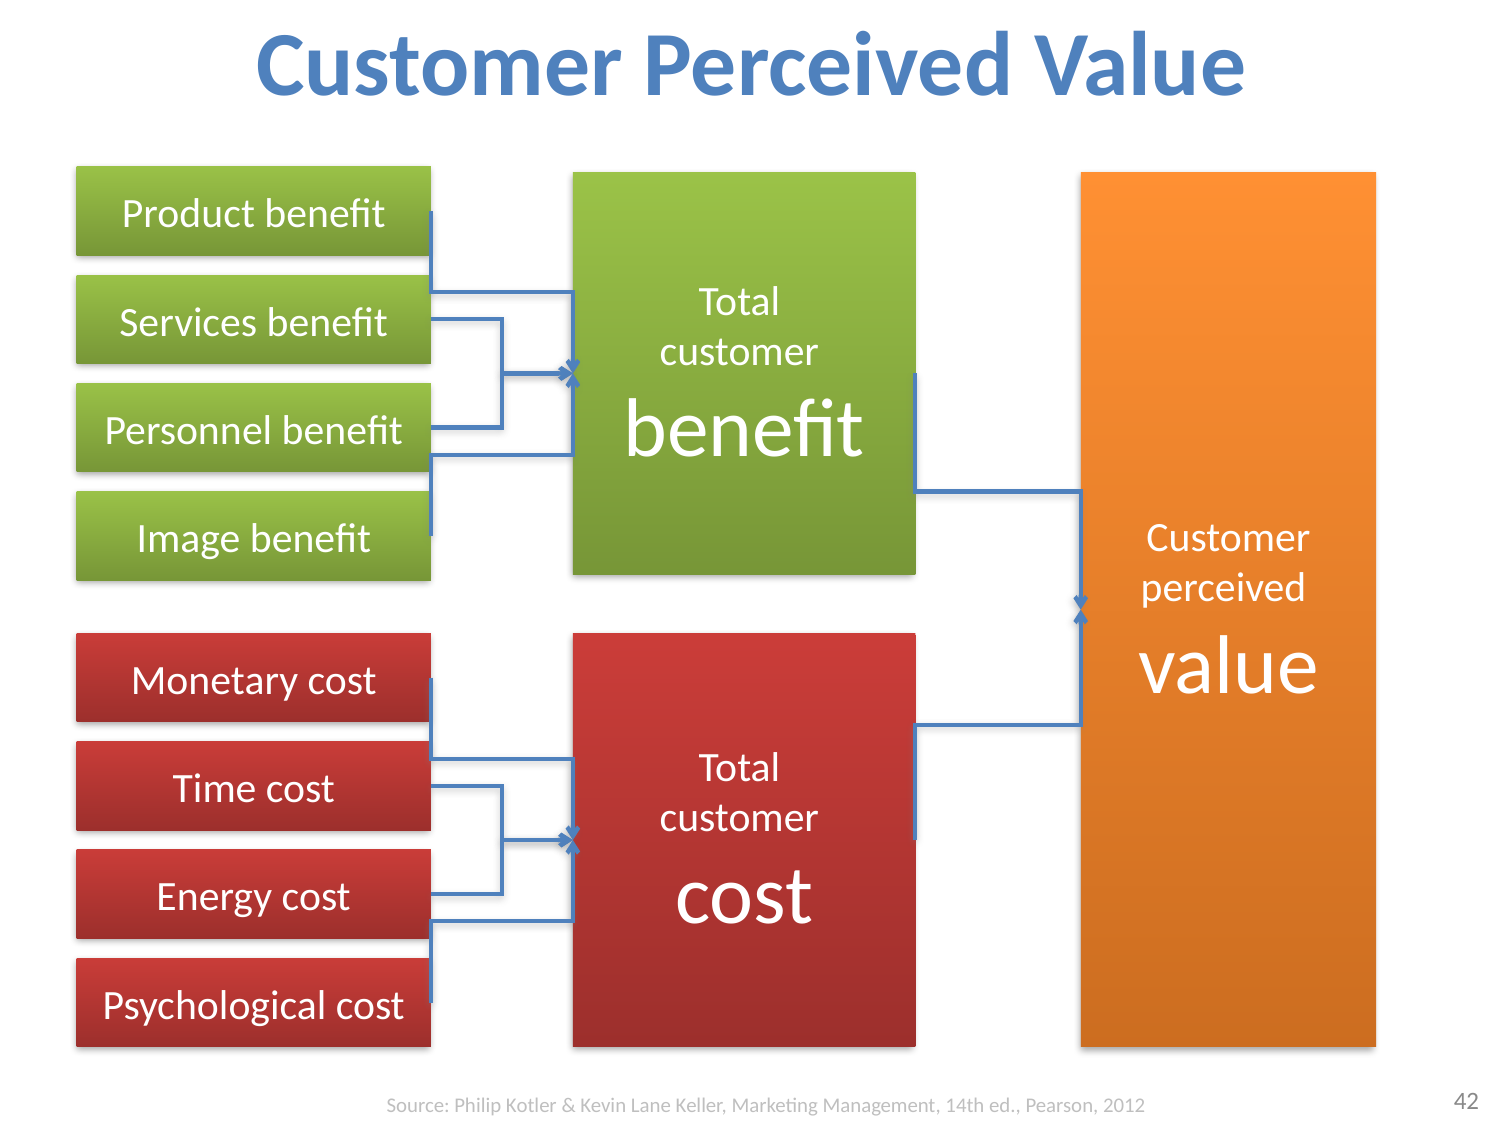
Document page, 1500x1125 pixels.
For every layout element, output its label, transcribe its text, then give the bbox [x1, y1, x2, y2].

text_box Customer perceived value [1080, 172, 1377, 1047]
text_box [430, 373, 574, 537]
slide_number 42 [1144, 1069, 1495, 1125]
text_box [430, 318, 574, 371]
title Customer Perceived Value [76, 2, 1427, 114]
text_box Source: Philip Kotler & Kevin Lane Keller, Marketing Management, 14th ed., Pearson, 2012 [277, 1084, 1255, 1125]
text_box Product benefit [76, 166, 431, 256]
text_box Services benefit [76, 275, 425, 364]
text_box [915, 609, 1081, 841]
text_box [430, 785, 574, 838]
text_box Image benefit [76, 491, 431, 581]
text_box Time cost [76, 741, 425, 831]
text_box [915, 373, 1081, 609]
text_box Total customer benefit [572, 172, 916, 575]
text_box Psychological cost [76, 958, 431, 1047]
text_box Monetary cost [76, 633, 431, 722]
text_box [430, 210, 574, 318]
text_box Personnel benefit [76, 383, 425, 472]
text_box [430, 677, 574, 785]
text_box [430, 839, 574, 1003]
text_box Total customer cost [572, 633, 916, 1047]
text_box Energy cost [76, 849, 425, 939]
